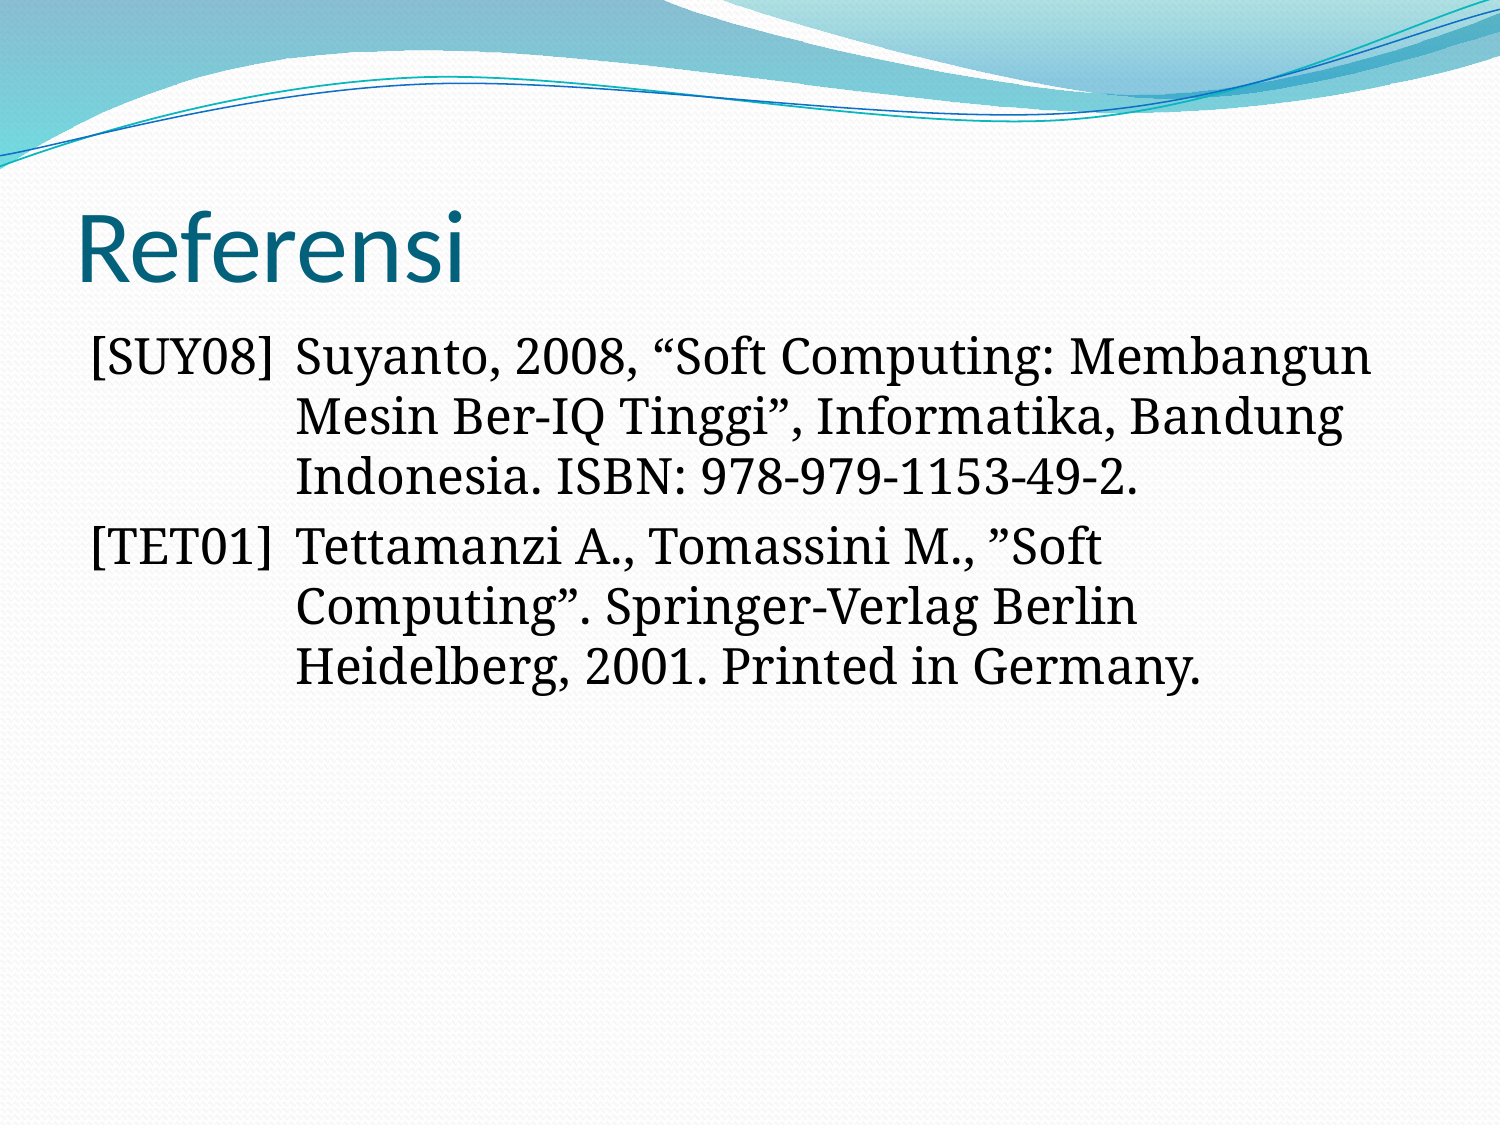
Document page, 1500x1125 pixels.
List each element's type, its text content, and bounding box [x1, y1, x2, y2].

title Referensi [75, 115, 1425, 303]
list [SUY08] Suyanto, 2008, “Soft Computing: Membangun Mesin Ber-IQ Tinggi”, Informatika, Bandung Indonesia. ISBN: 978-979-1153-49-2. [TET01] Tettamanzi A., Tomassini M., ”Soft Computing”. Springer-Verlag Berlin Heidelberg, 2001. Printed in Germany. [75, 317, 1425, 1038]
